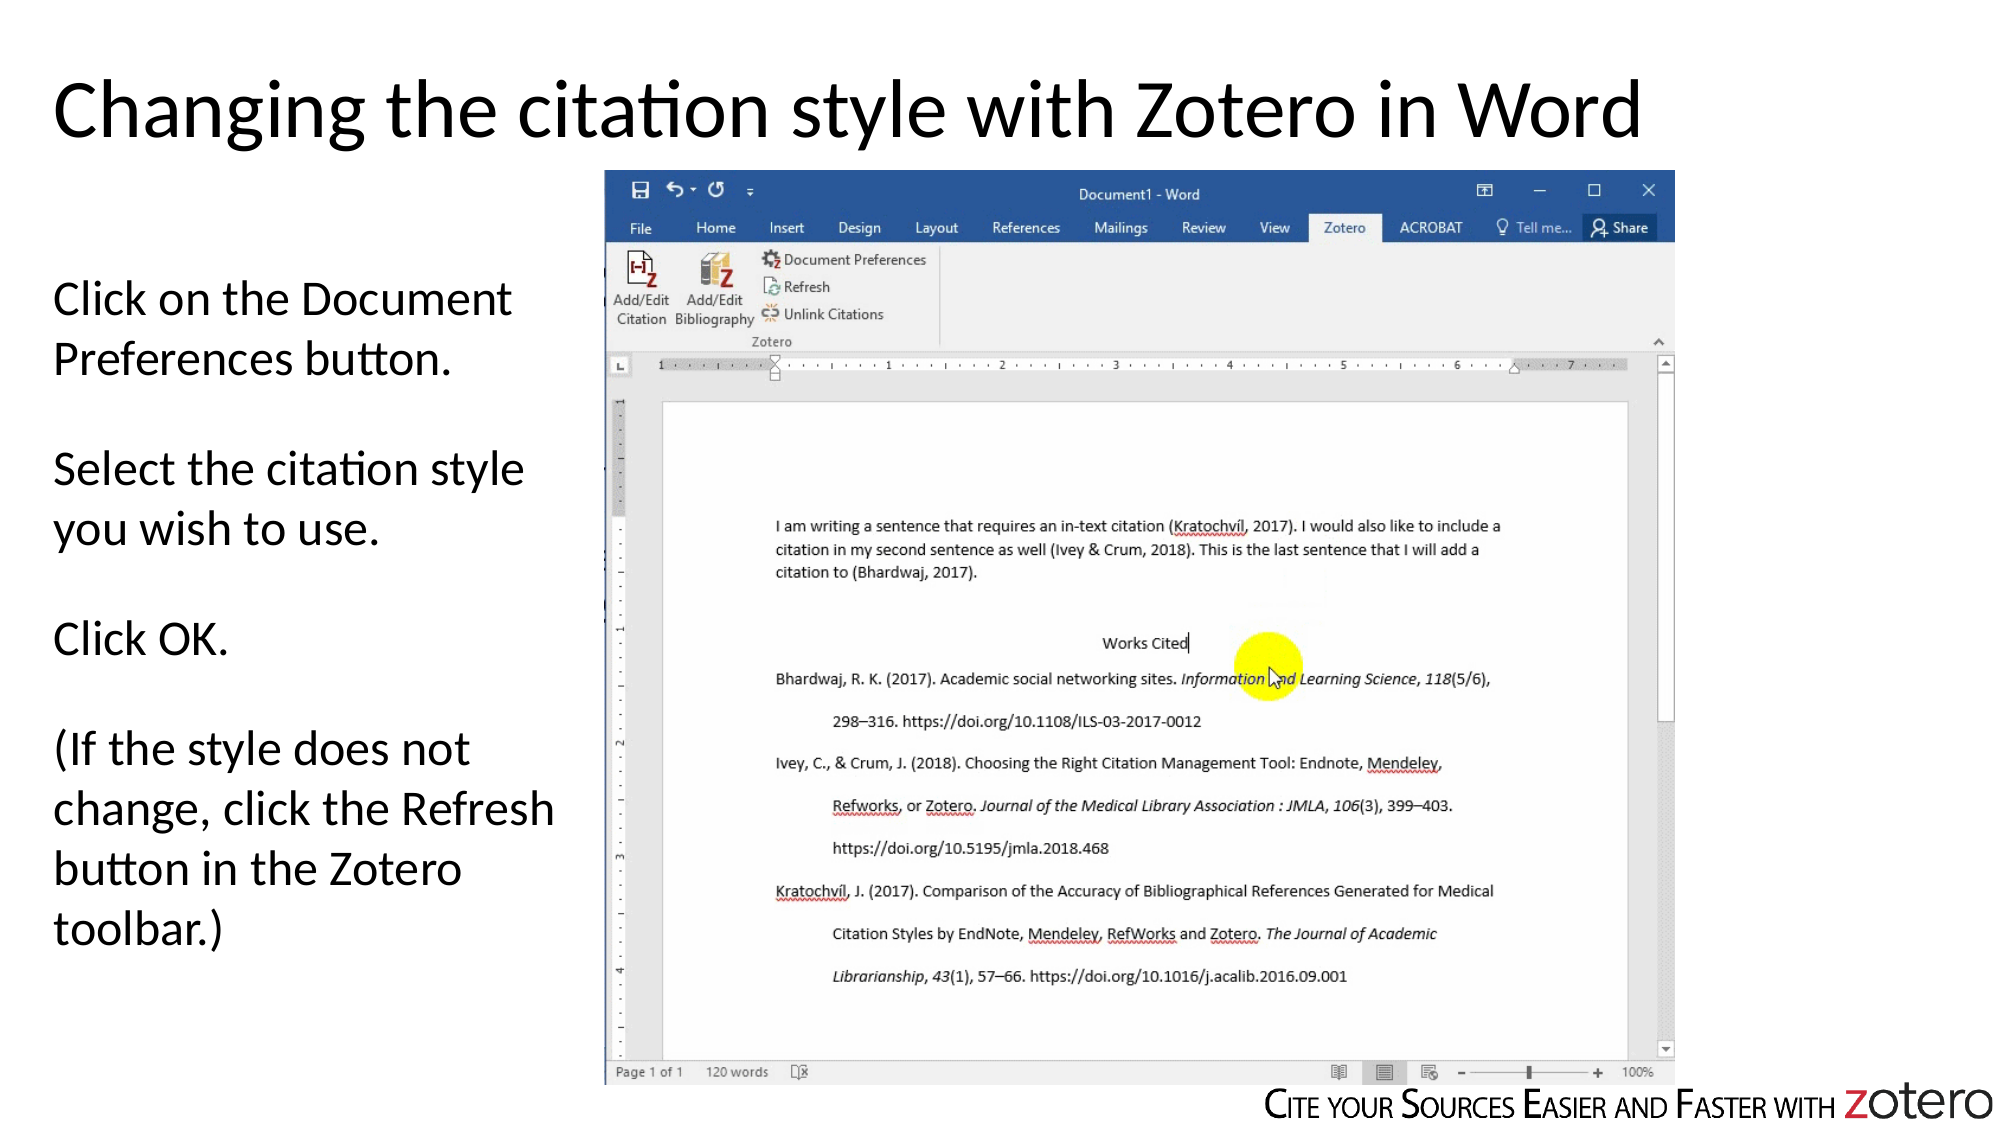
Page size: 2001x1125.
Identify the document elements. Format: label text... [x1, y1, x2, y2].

picture [604, 170, 1993, 1125]
text_box Click on the Document Preferences button. Select the citation style you wish to use. Click OK. (If the style does not change, click the Refresh button in the Zotero toolbar.) [34, 245, 578, 1062]
text_box Changing the citation style with Zotero in Word [34, 45, 1898, 171]
